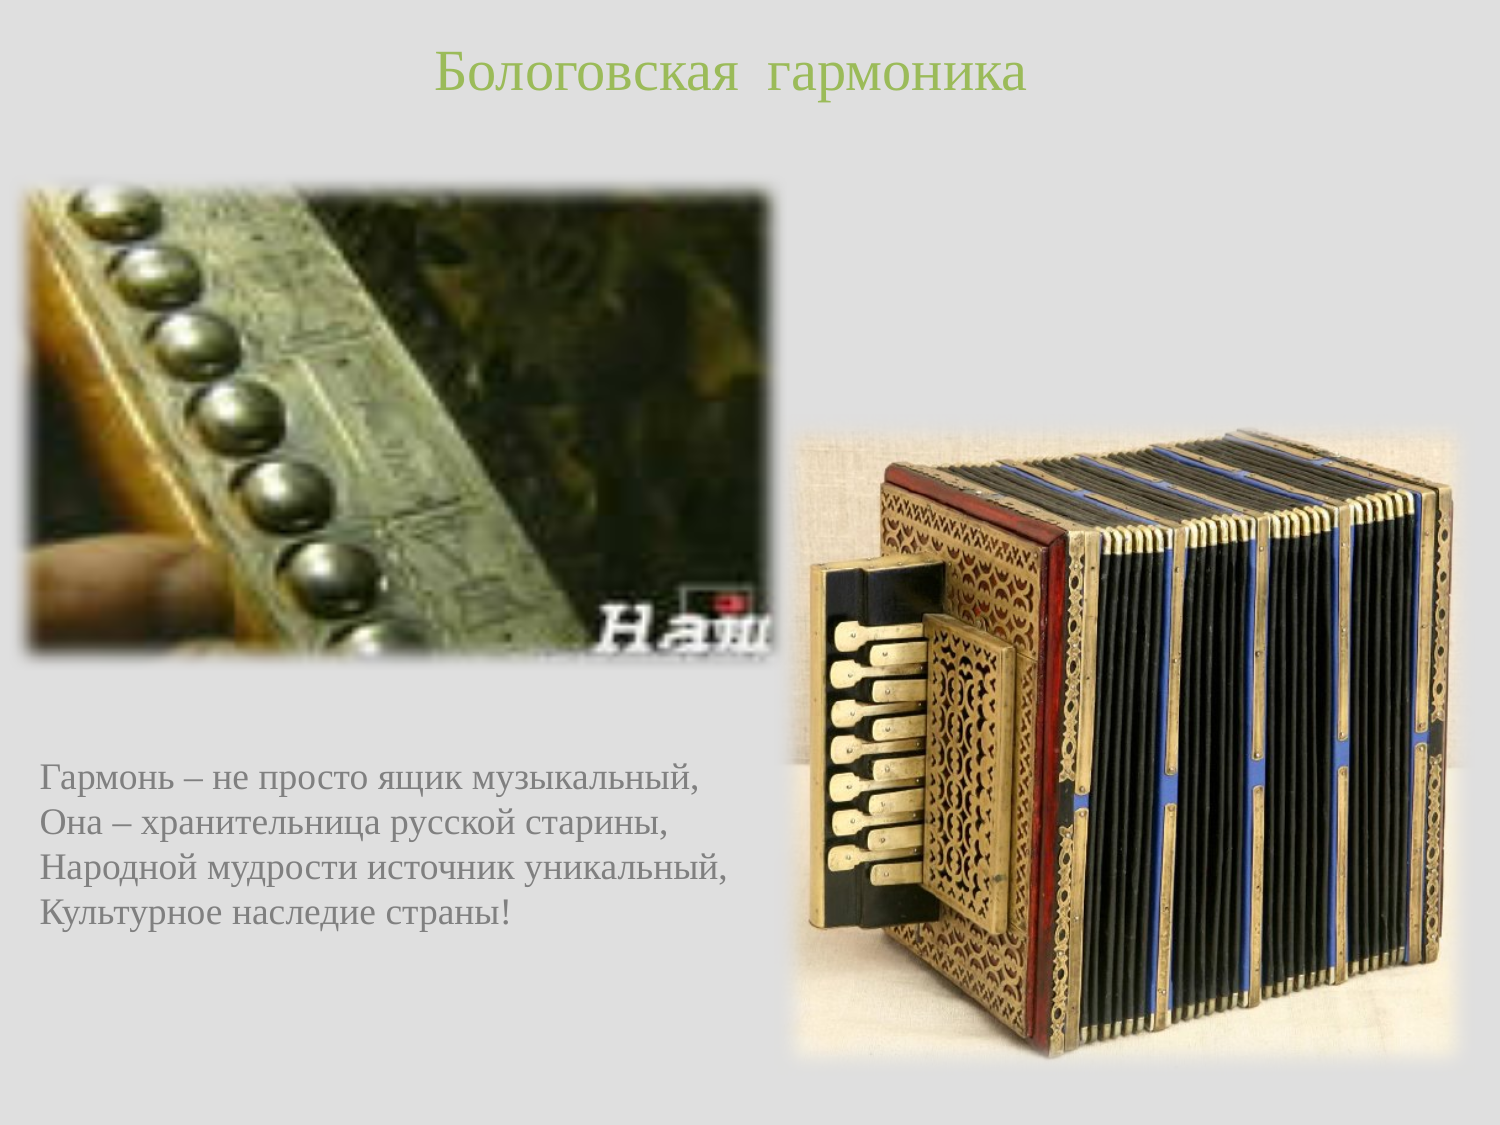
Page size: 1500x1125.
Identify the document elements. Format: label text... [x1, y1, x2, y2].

text_box Гармонь – не просто ящик музыкальный, Она – хранительница русской старины, Народной мудрости источник уникальный, Культурное наследие страны! [24, 699, 769, 985]
picture [9, 174, 1476, 1077]
text_box Бологовская гармоника [99, 24, 1363, 110]
